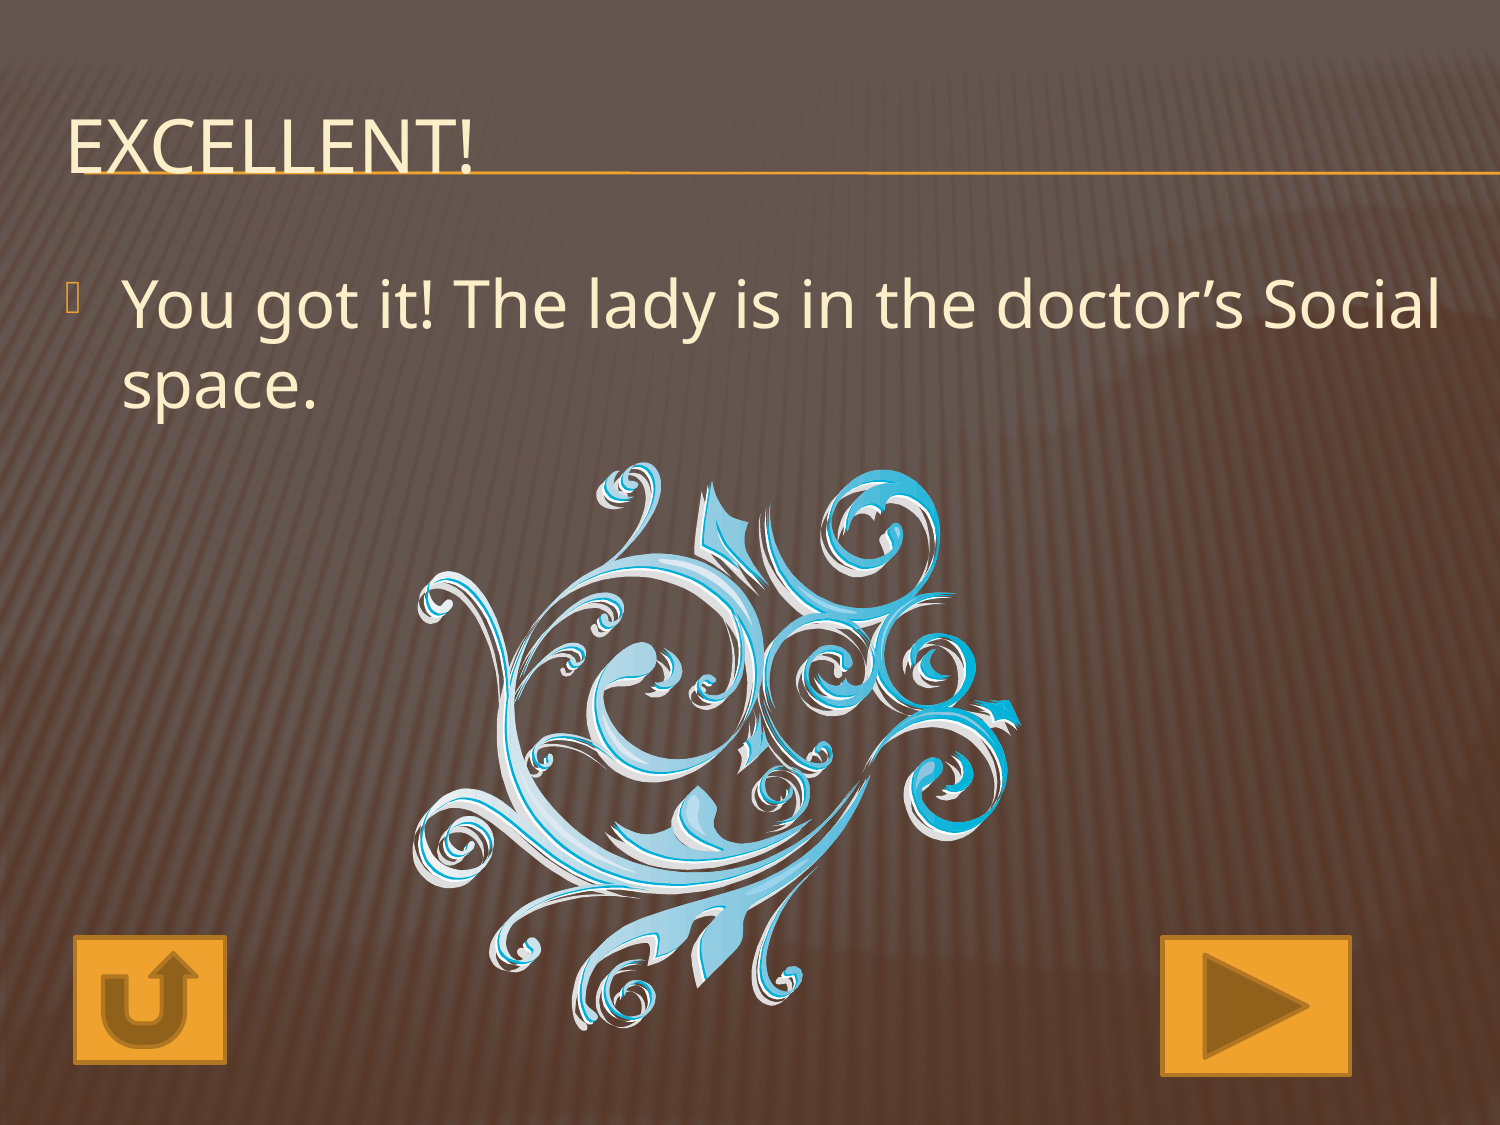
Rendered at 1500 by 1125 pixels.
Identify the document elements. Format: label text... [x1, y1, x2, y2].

title Excellent! [50, 75, 1475, 213]
list You got it! The lady is in the doctor’s Social space. [50, 254, 1475, 998]
picture [412, 462, 1022, 1032]
text_box [73, 935, 227, 1065]
text_box [1160, 935, 1352, 1077]
